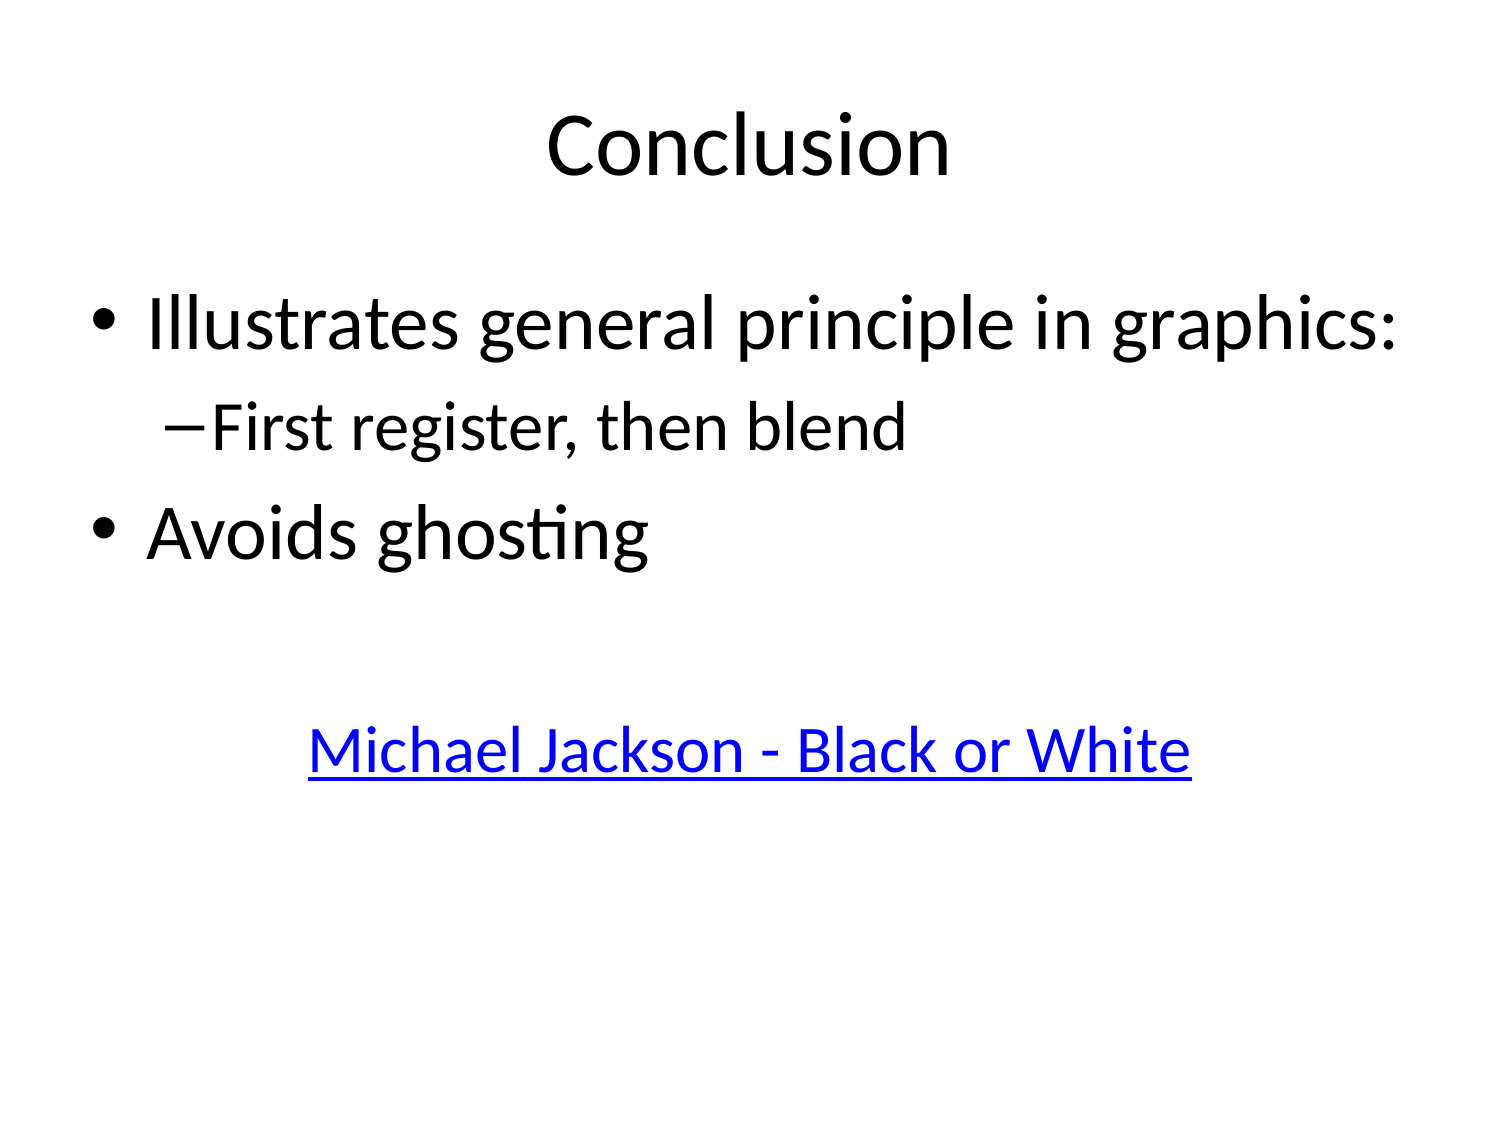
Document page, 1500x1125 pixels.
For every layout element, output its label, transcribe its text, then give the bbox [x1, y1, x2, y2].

list Illustrates general principle in graphics: First register, then blend Avoids ghosting [75, 262, 1425, 1005]
title Conclusion [75, 45, 1425, 233]
text_box Michael Jackson - Black or White [292, 698, 1207, 794]
